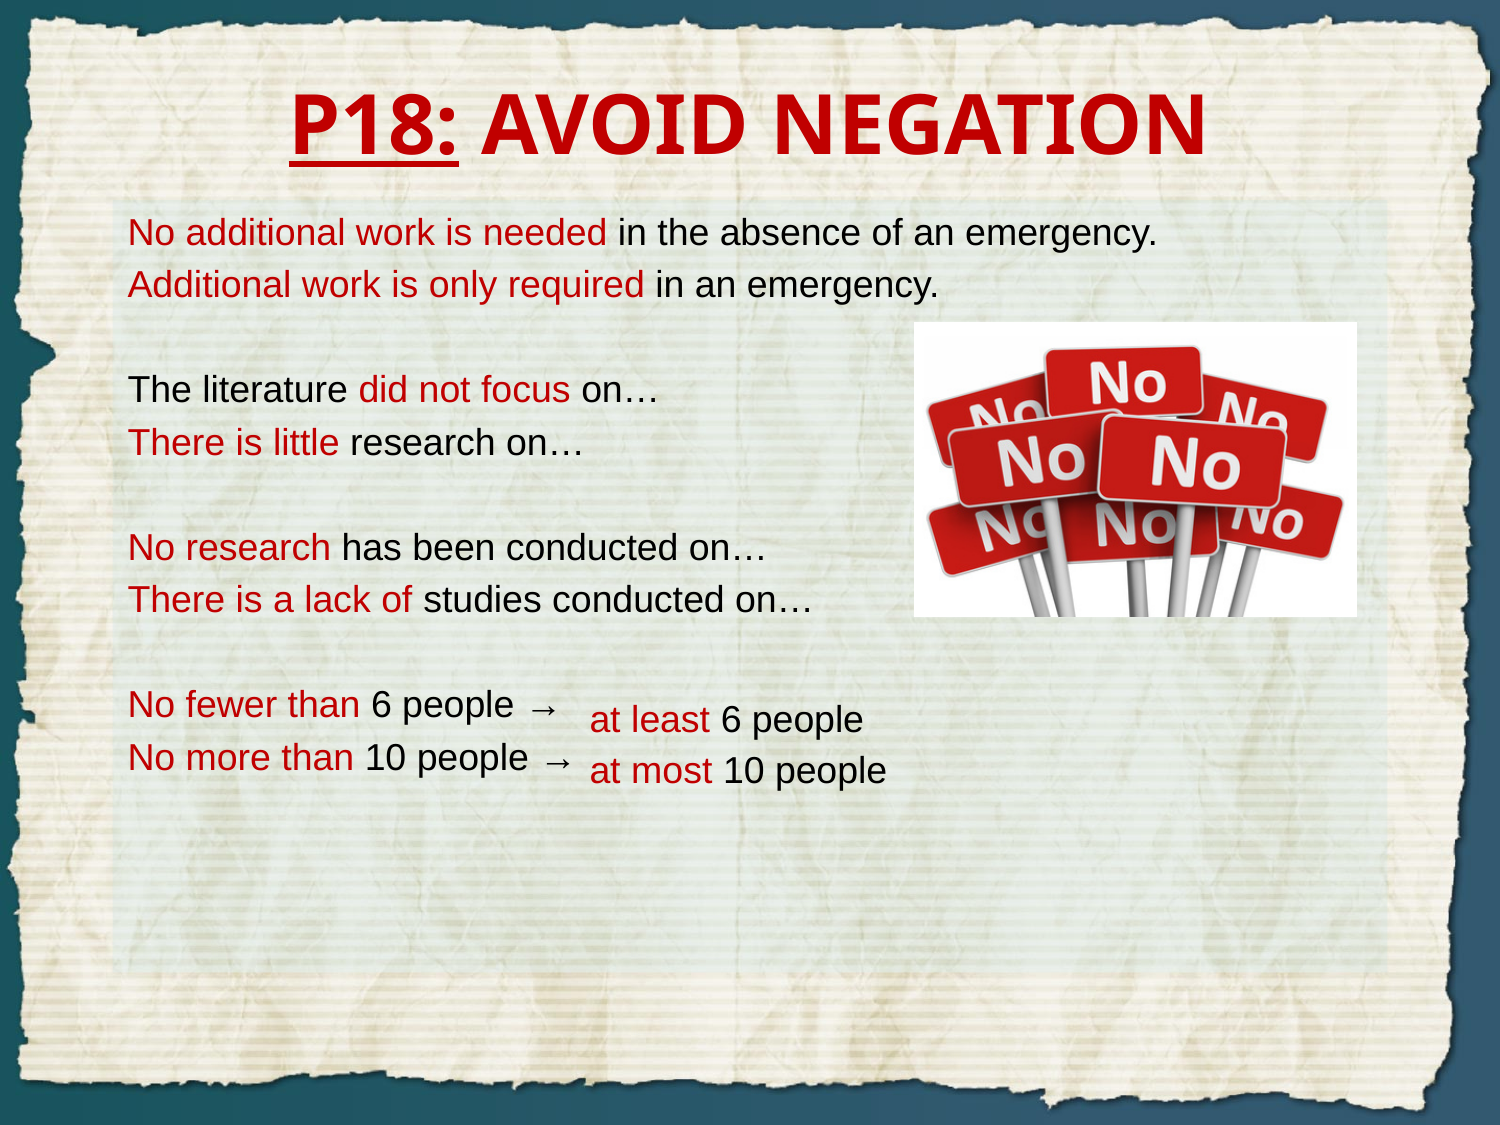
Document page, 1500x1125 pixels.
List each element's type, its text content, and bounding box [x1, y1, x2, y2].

list No additional work is needed in the absence of an emergency. Additional work is only required in an emergency. The literature did not focus on… There is little research on… No research has been conducted on… There is a lack of studies conducted on… No fewer than 6 people → No more than 10 people → [112, 200, 1388, 973]
picture [0, 0, 1500, 1125]
title P18: AVOID NEGATION [75, 62, 1425, 180]
text_box at least 6 people [564, 687, 890, 738]
text_box at most 10 people [564, 738, 913, 799]
